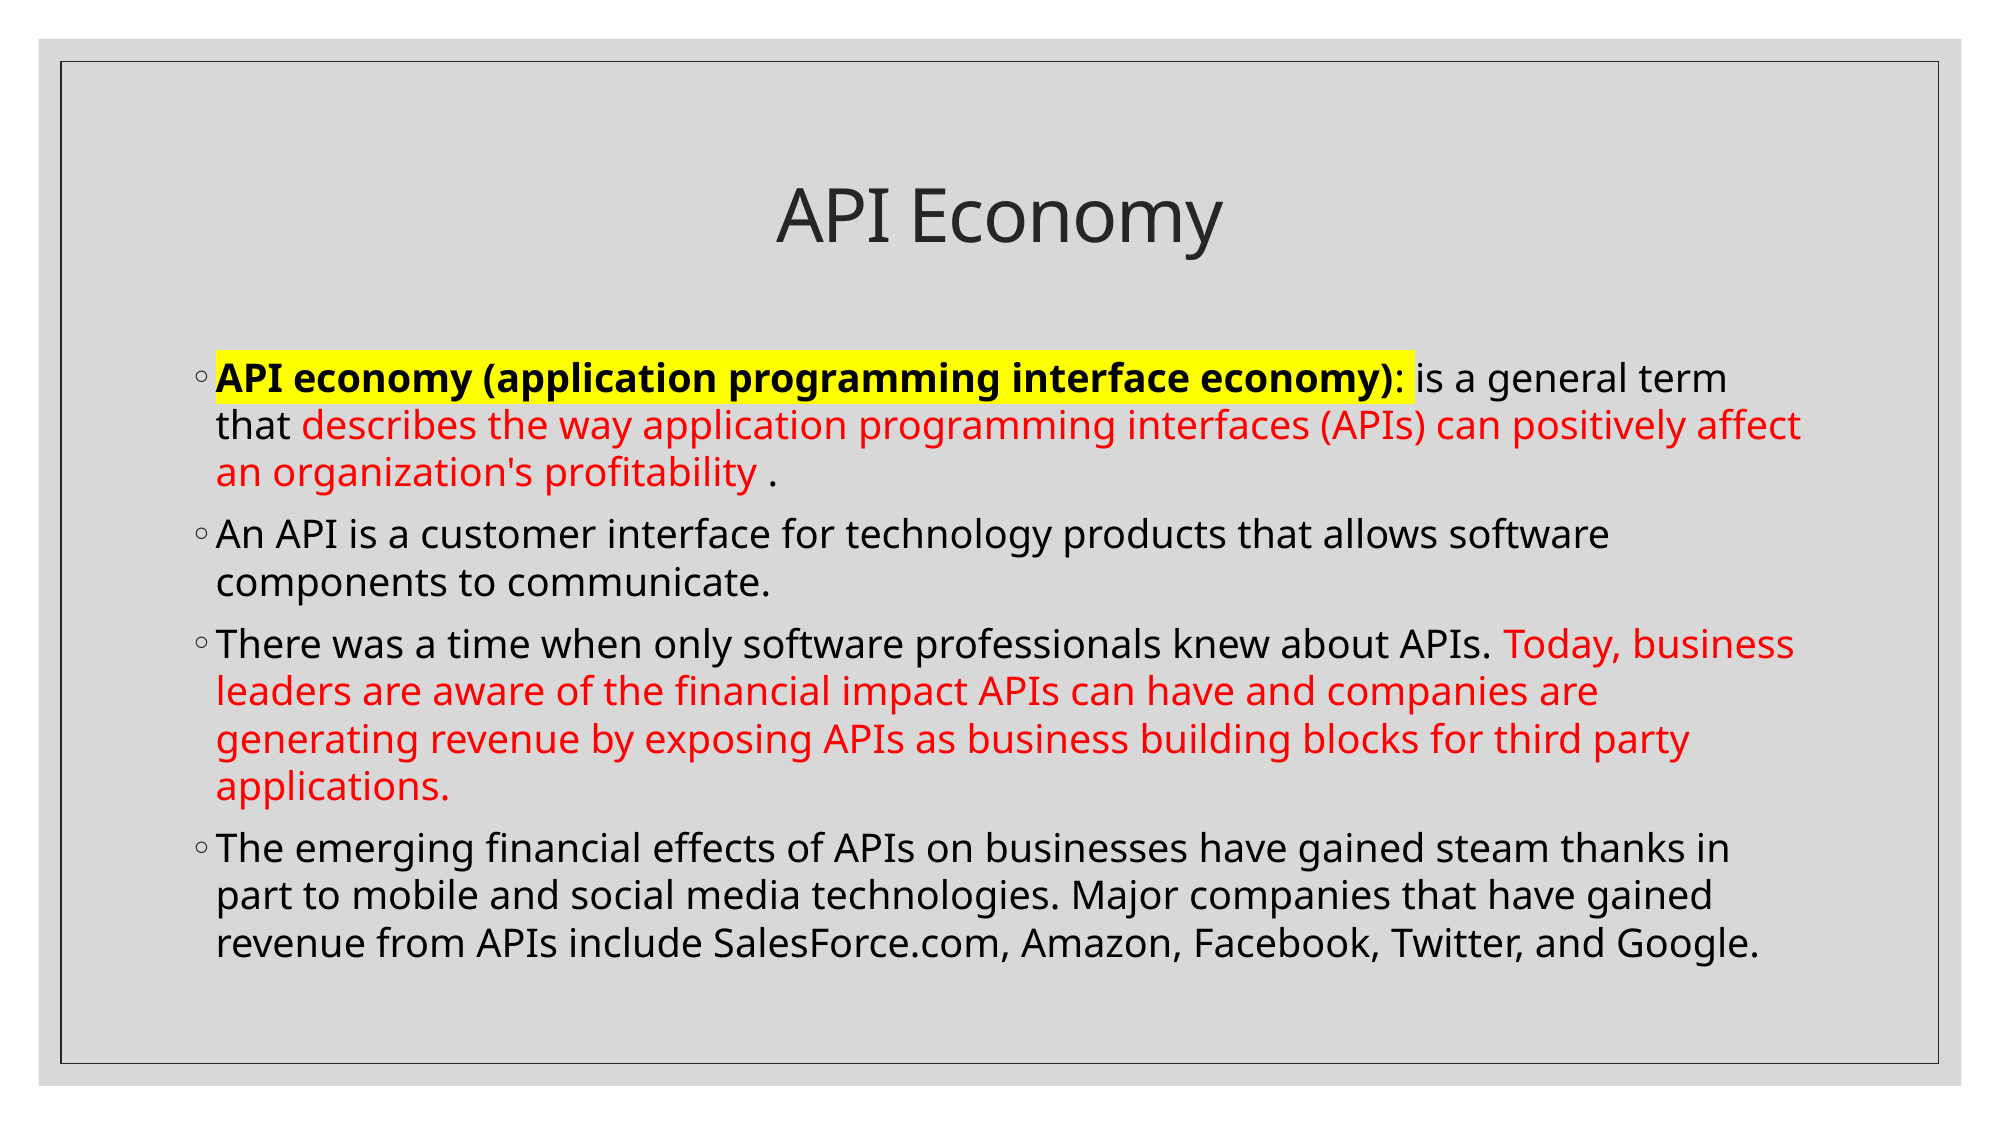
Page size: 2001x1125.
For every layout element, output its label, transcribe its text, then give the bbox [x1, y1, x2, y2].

title API Economy [174, 105, 1825, 331]
list API economy (application programming interface economy): is a general term that describes the way application programming interfaces (APIs) can positively affect an organization's profitability . An API is a customer interface for technology products that allows software components to communicate. There was a time when only software professionals knew about APIs. Today, business leaders are aware of the financial impact APIs can have and companies are generating revenue by exposing APIs as business building blocks for third party applications. The emerging financial effects of APIs on businesses have gained steam thanks in part to mobile and social media technologies. Major companies that have gained revenue from APIs include SalesForce.com, Amazon, Facebook, Twitter, and Google. [174, 345, 1825, 977]
